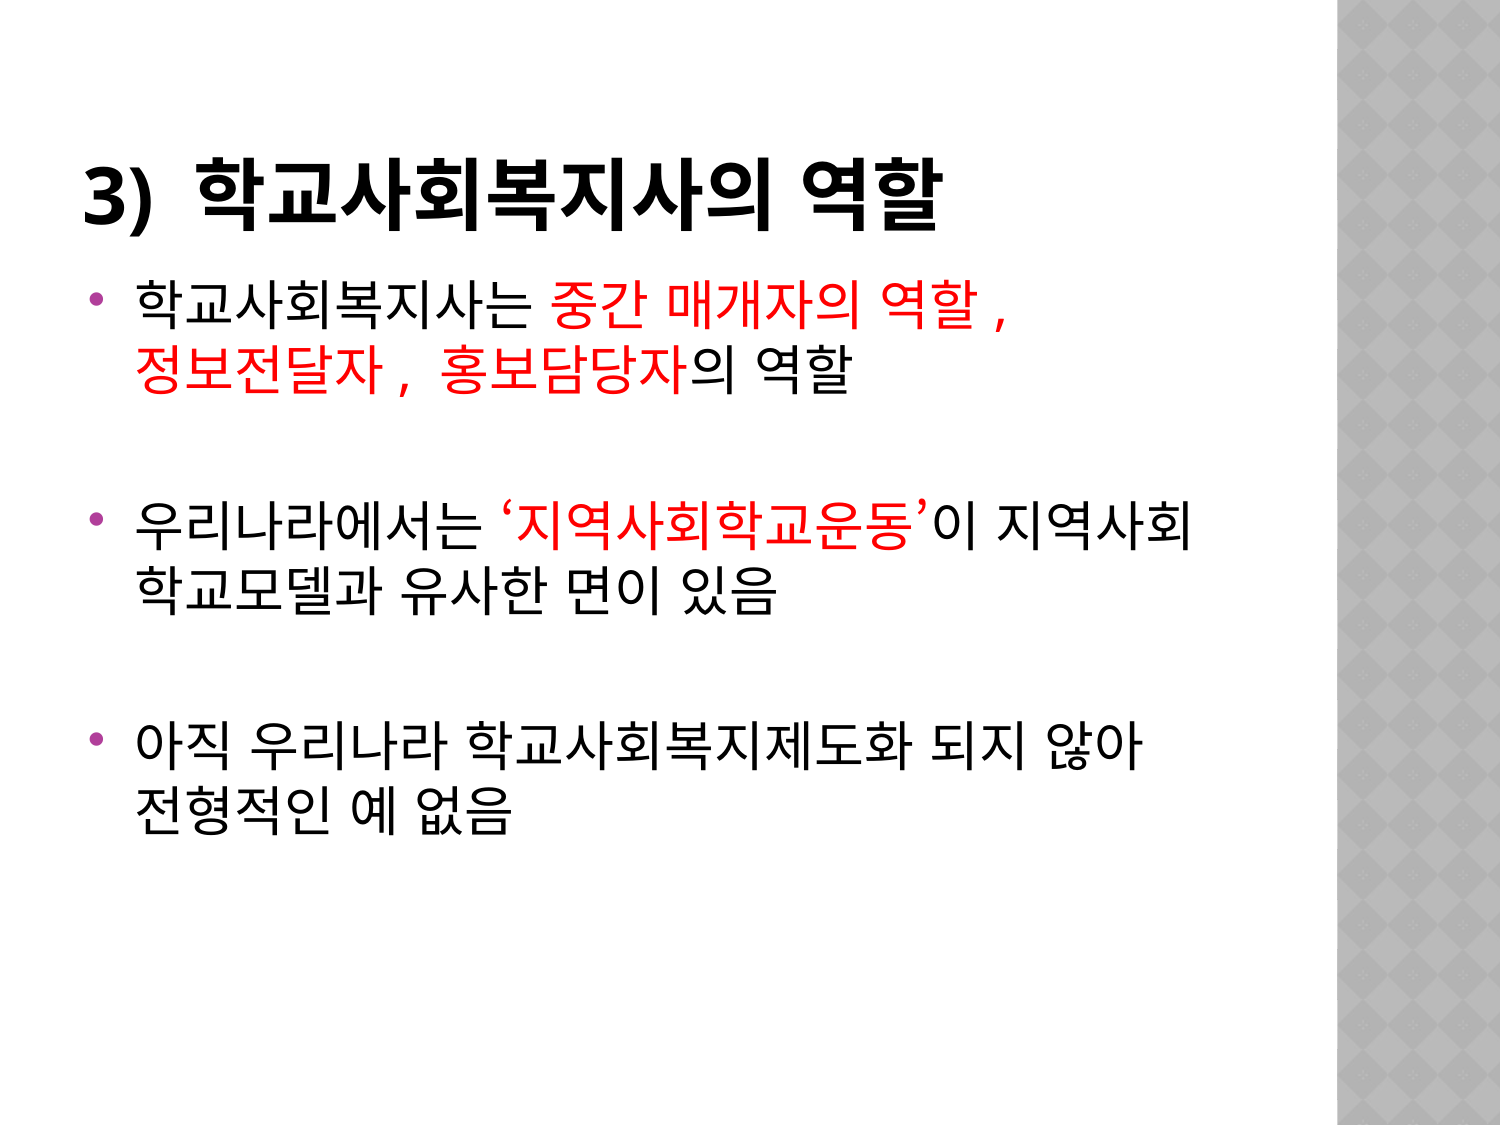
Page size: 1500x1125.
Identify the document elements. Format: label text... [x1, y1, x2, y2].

list 학교사회복지사는 중간 매개자의 역할, 정보전달자, 홍보담당자의 역할 우리나라에서는 ‘지역사회학교운동’이 지역사회 학교모델과 유사한 면이 있음 아직 우리나라 학교사회복지제도화 되지 않아 전형적인 예 없음 [75, 264, 1263, 1059]
title 3) 학교사회복지사의 역할 [75, 52, 1263, 240]
